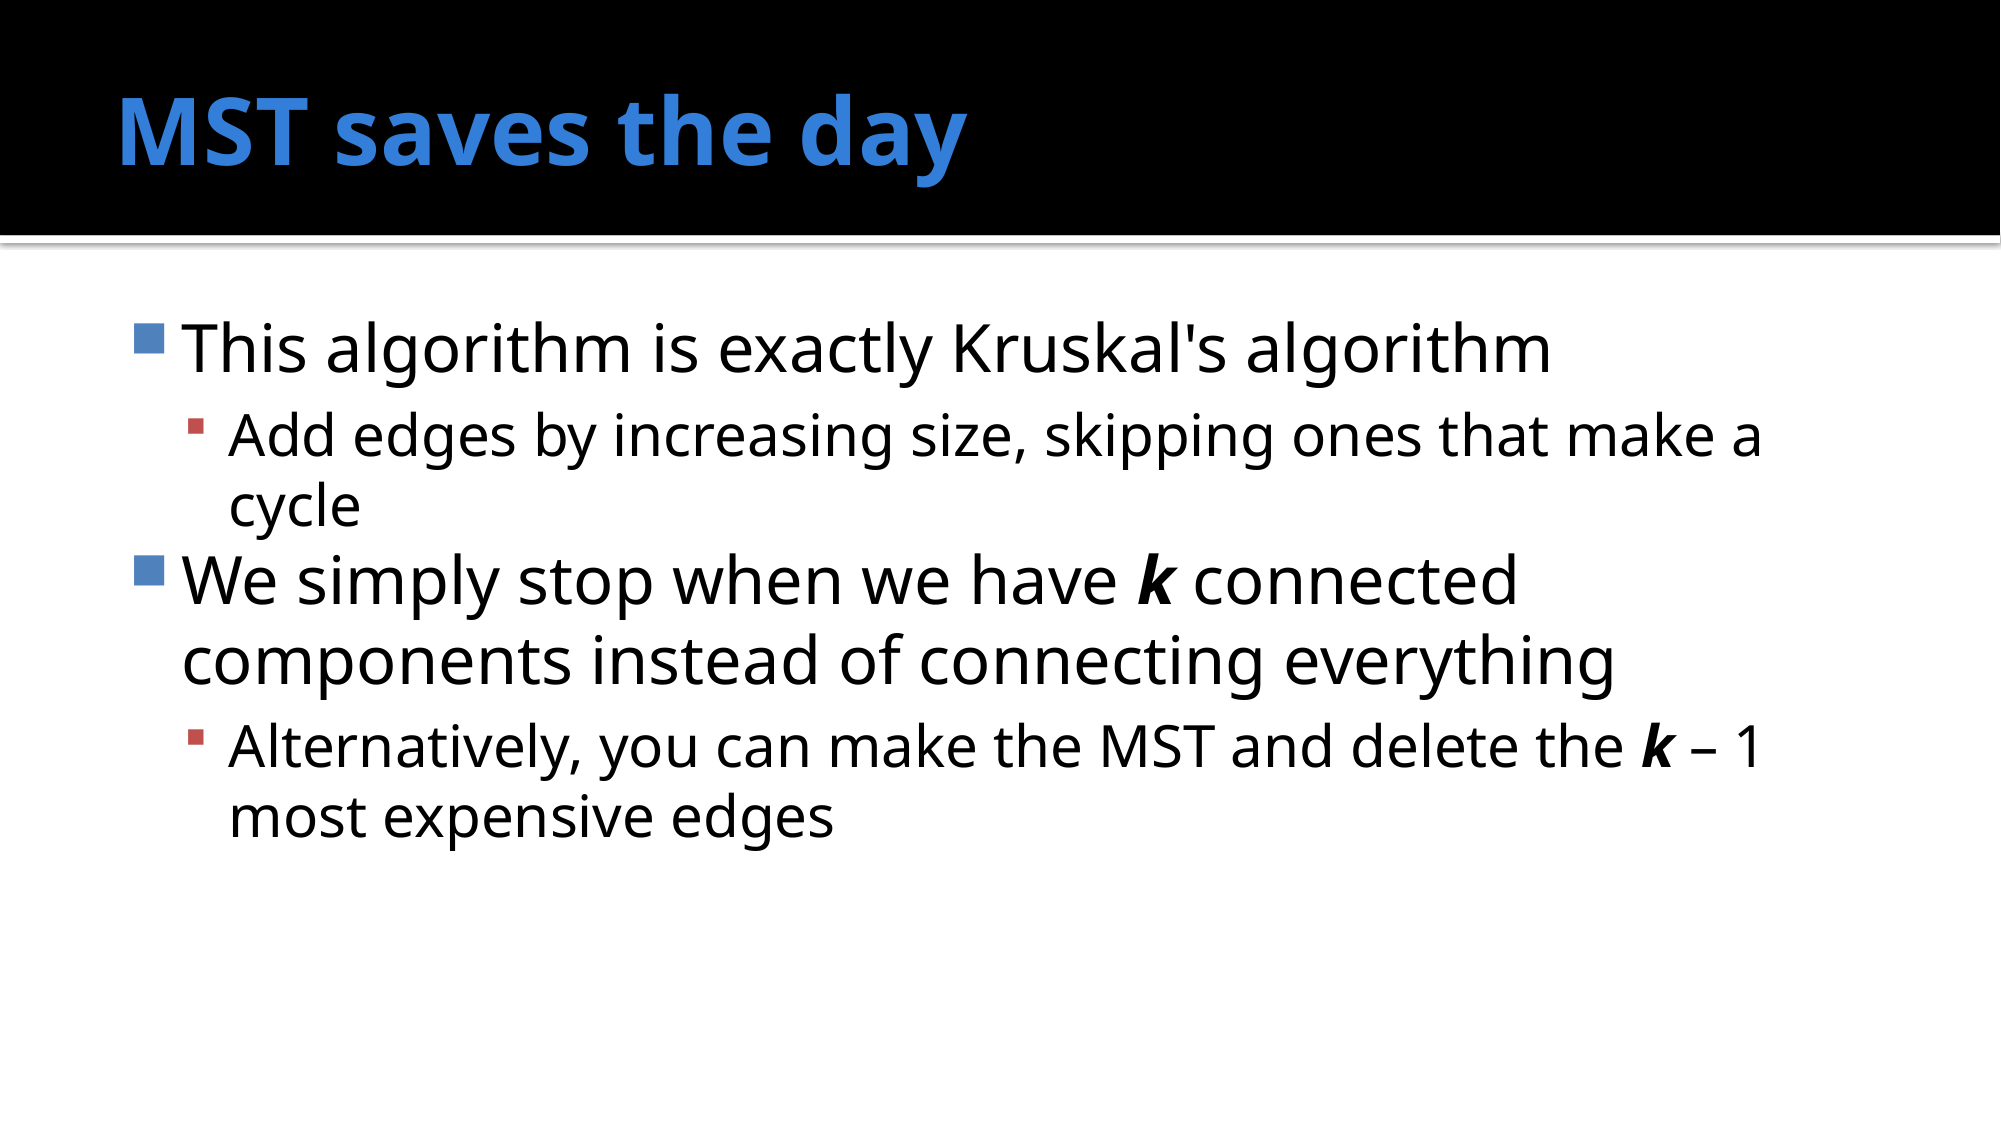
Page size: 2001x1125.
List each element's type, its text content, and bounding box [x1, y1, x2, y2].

title MST saves the day [99, 25, 1900, 231]
list This algorithm is exactly Kruskal's algorithm Add edges by increasing size, skipping ones that make a cycle We simply stop when we have k connected components instead of connecting everything Alternatively, you can make the MST and delete the k – 1 most expensive edges [99, 291, 1900, 1050]
